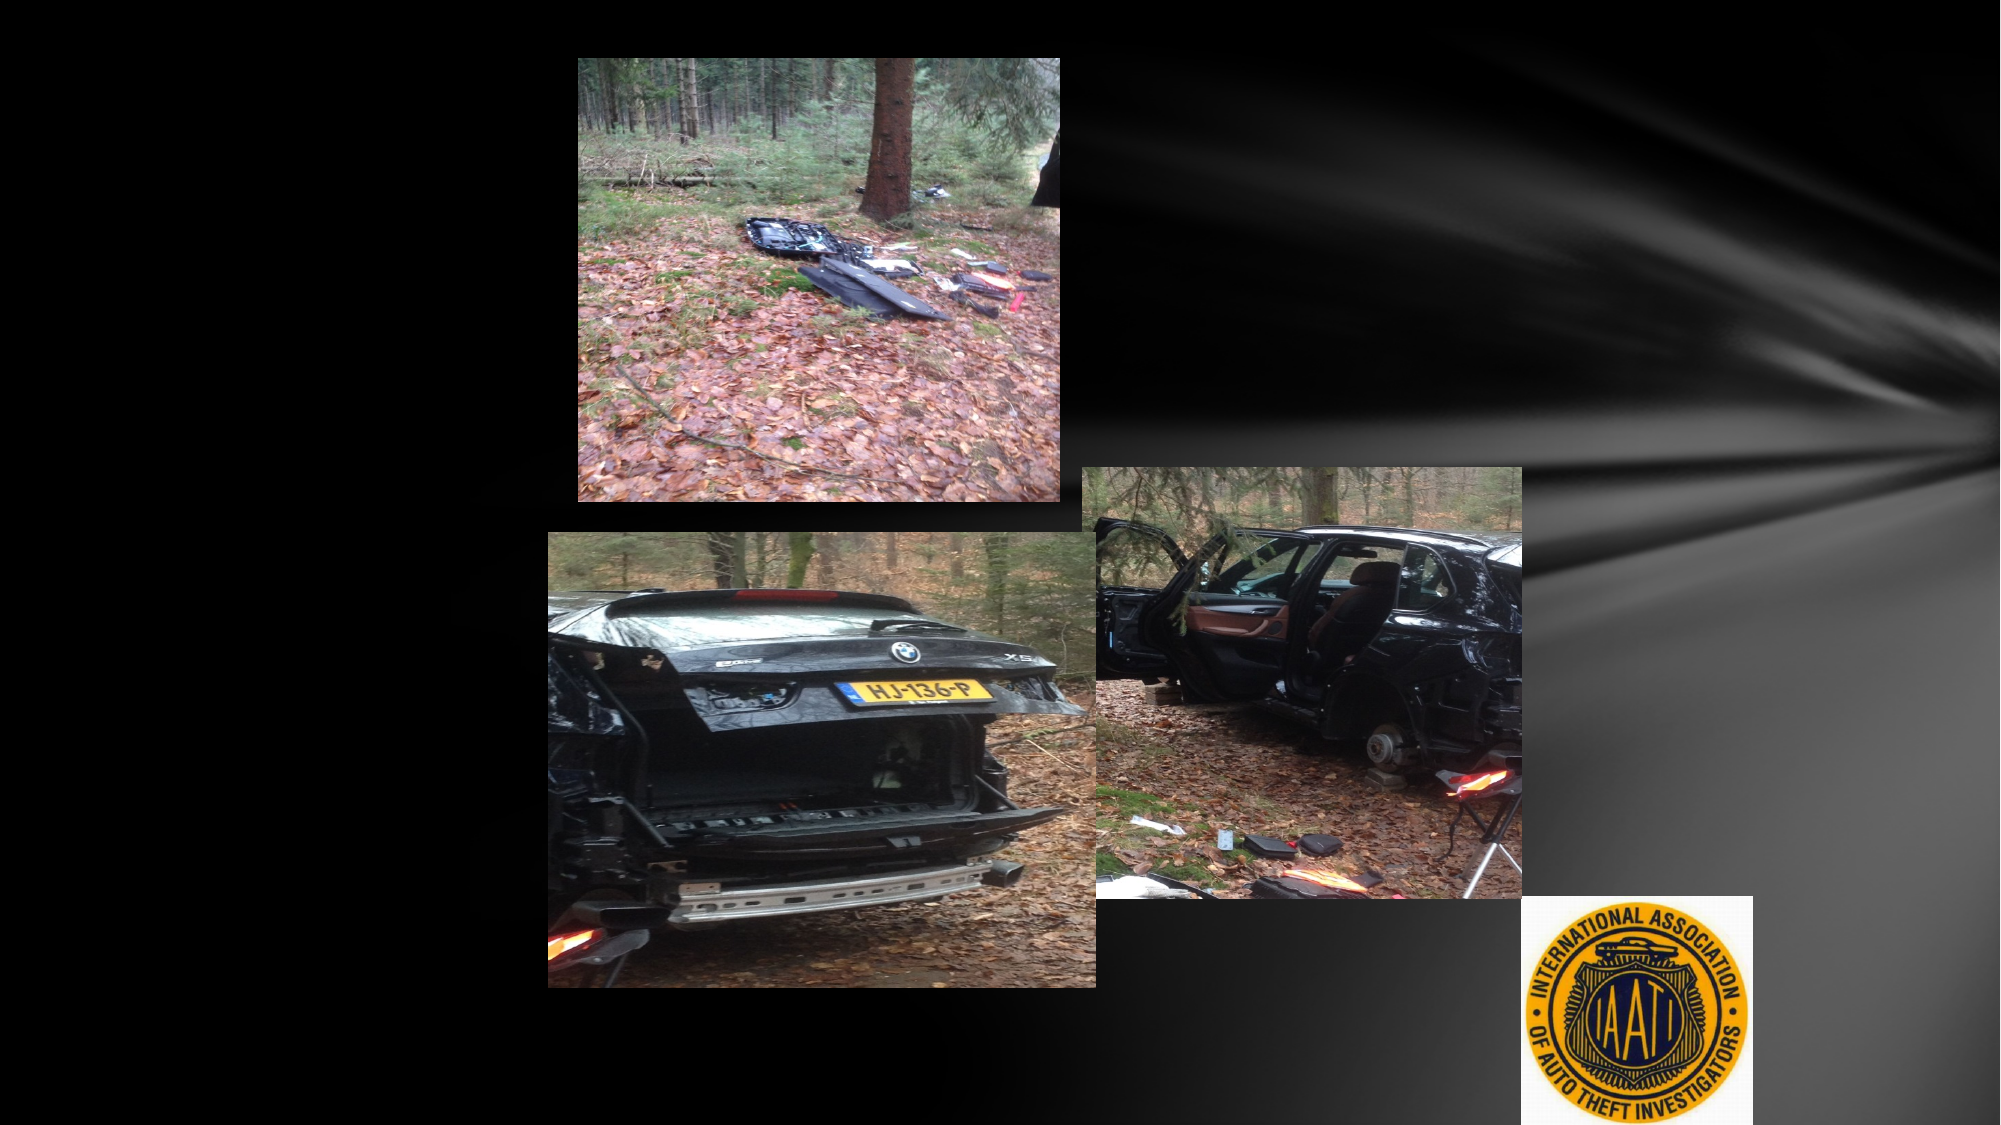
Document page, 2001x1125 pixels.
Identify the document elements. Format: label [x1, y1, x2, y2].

picture [547, 467, 1753, 1125]
picture [577, 58, 1060, 503]
